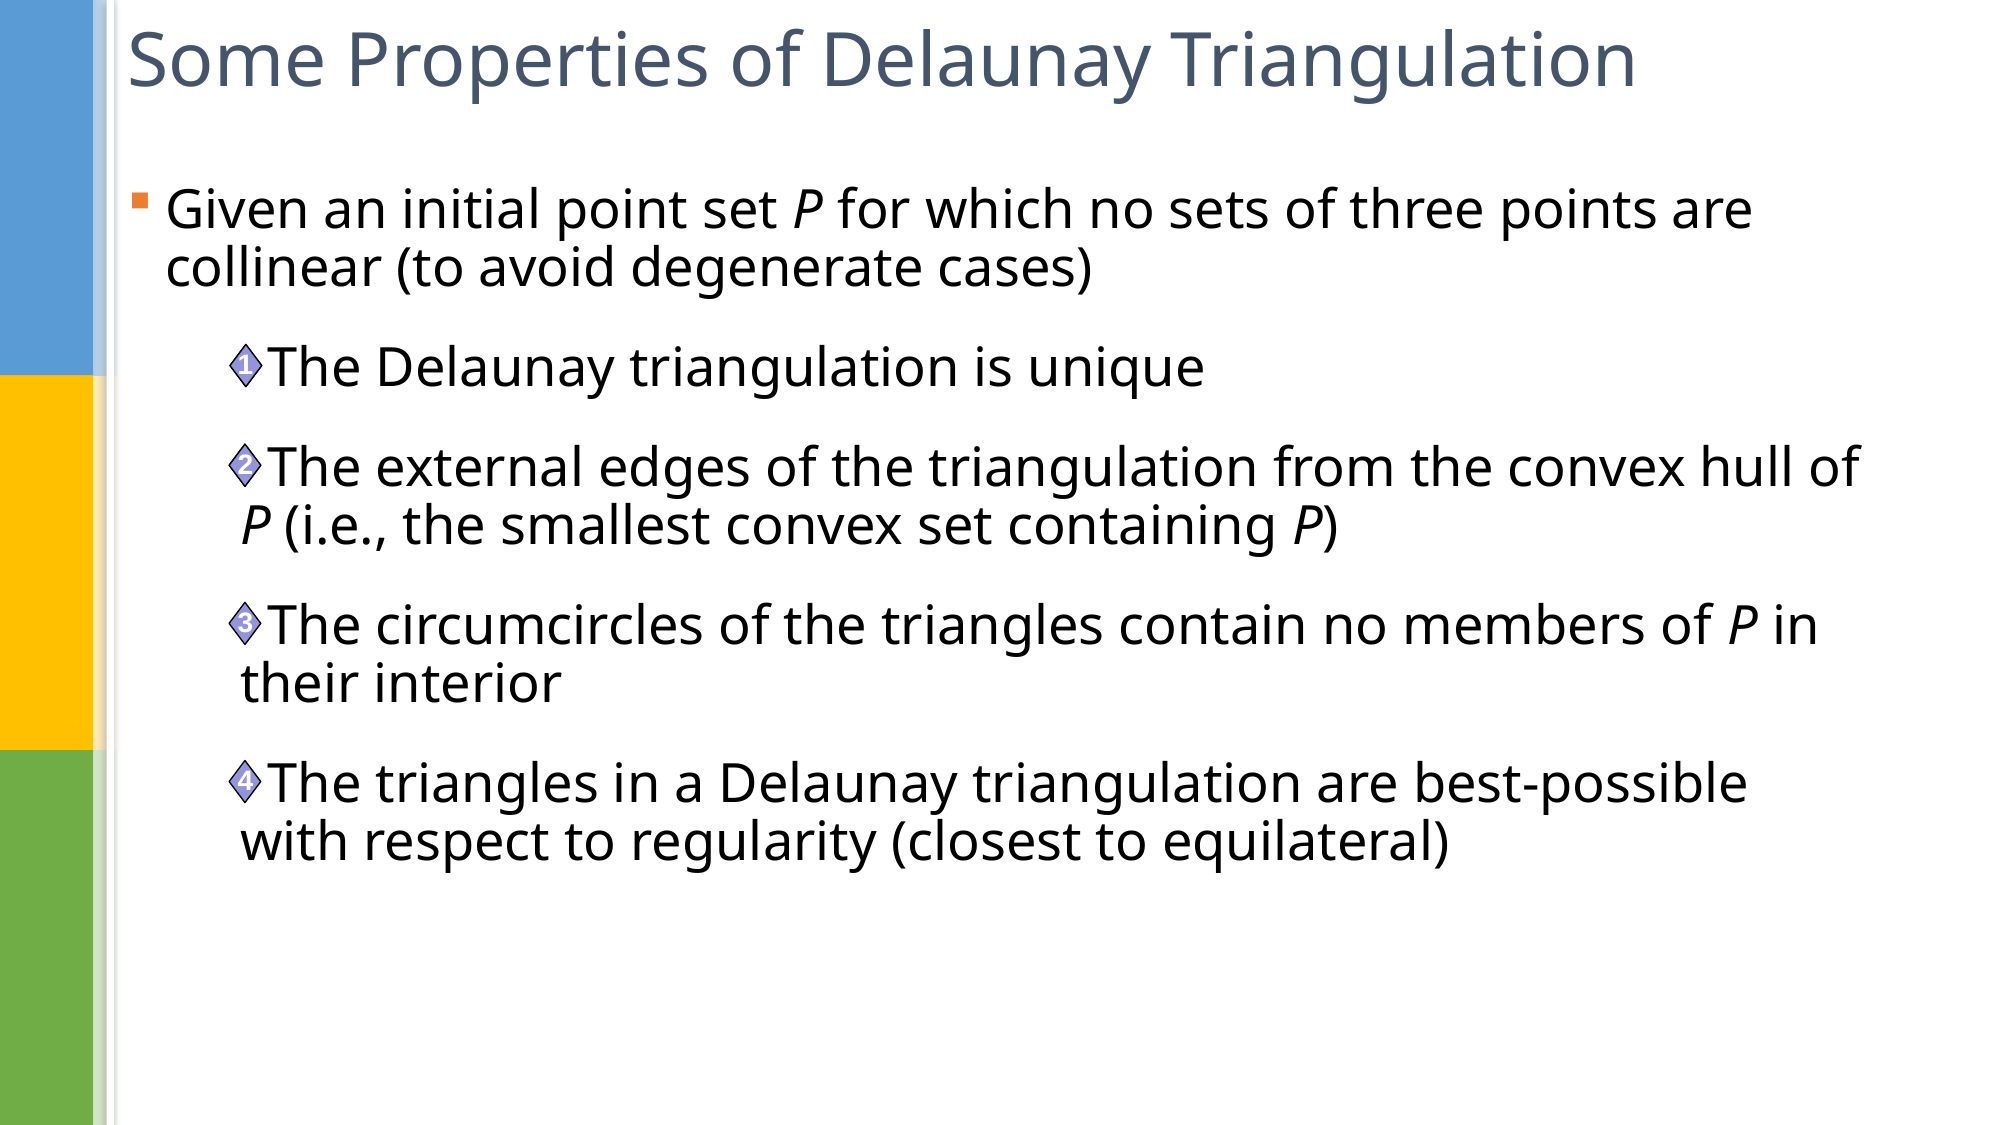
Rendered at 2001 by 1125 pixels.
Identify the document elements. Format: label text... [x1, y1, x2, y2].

text_box Given an initial point set P for which no sets of three points are collinear (to avoid degenerate cases) The Delaunay triangulation is unique The external edges of the triangulation from the convex hull of P (i.e., the smallest convex set containing P) The circumcircles of the triangles contain no members of P in their interior The triangles in a Delaunay triangulation are best-possible with respect to regularity (closest to equilateral) [112, 173, 1879, 931]
title Some Properties of Delaunay Triangulation [112, 0, 1810, 114]
